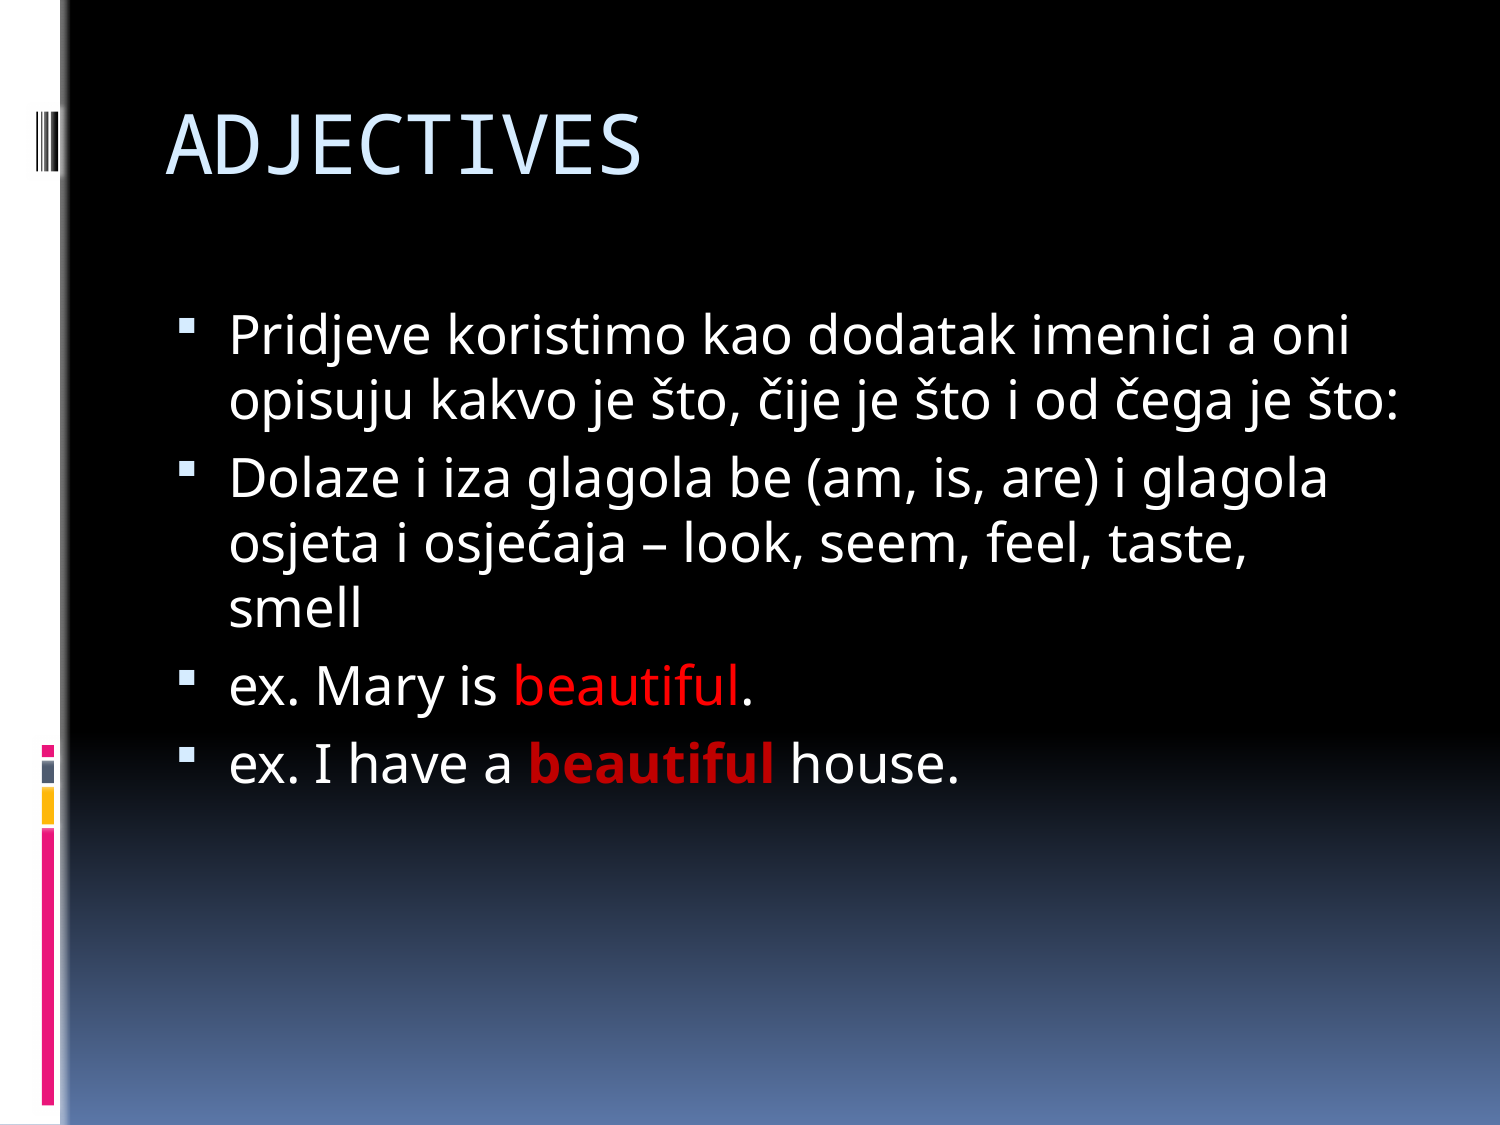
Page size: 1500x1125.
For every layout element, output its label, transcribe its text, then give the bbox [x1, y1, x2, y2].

list Pridjeve koristimo kao dodatak imenici a oni opisuju kakvo je što, čije je što i od čega je što: Dolaze i iza glagola be (am, is, are) i glagola osjeta i osjećaja – look, seem, feel, taste, smell ex. Mary is beautiful. ex. I have a beautiful house. [150, 292, 1425, 1043]
title ADJECTIVES [150, 83, 1425, 234]
